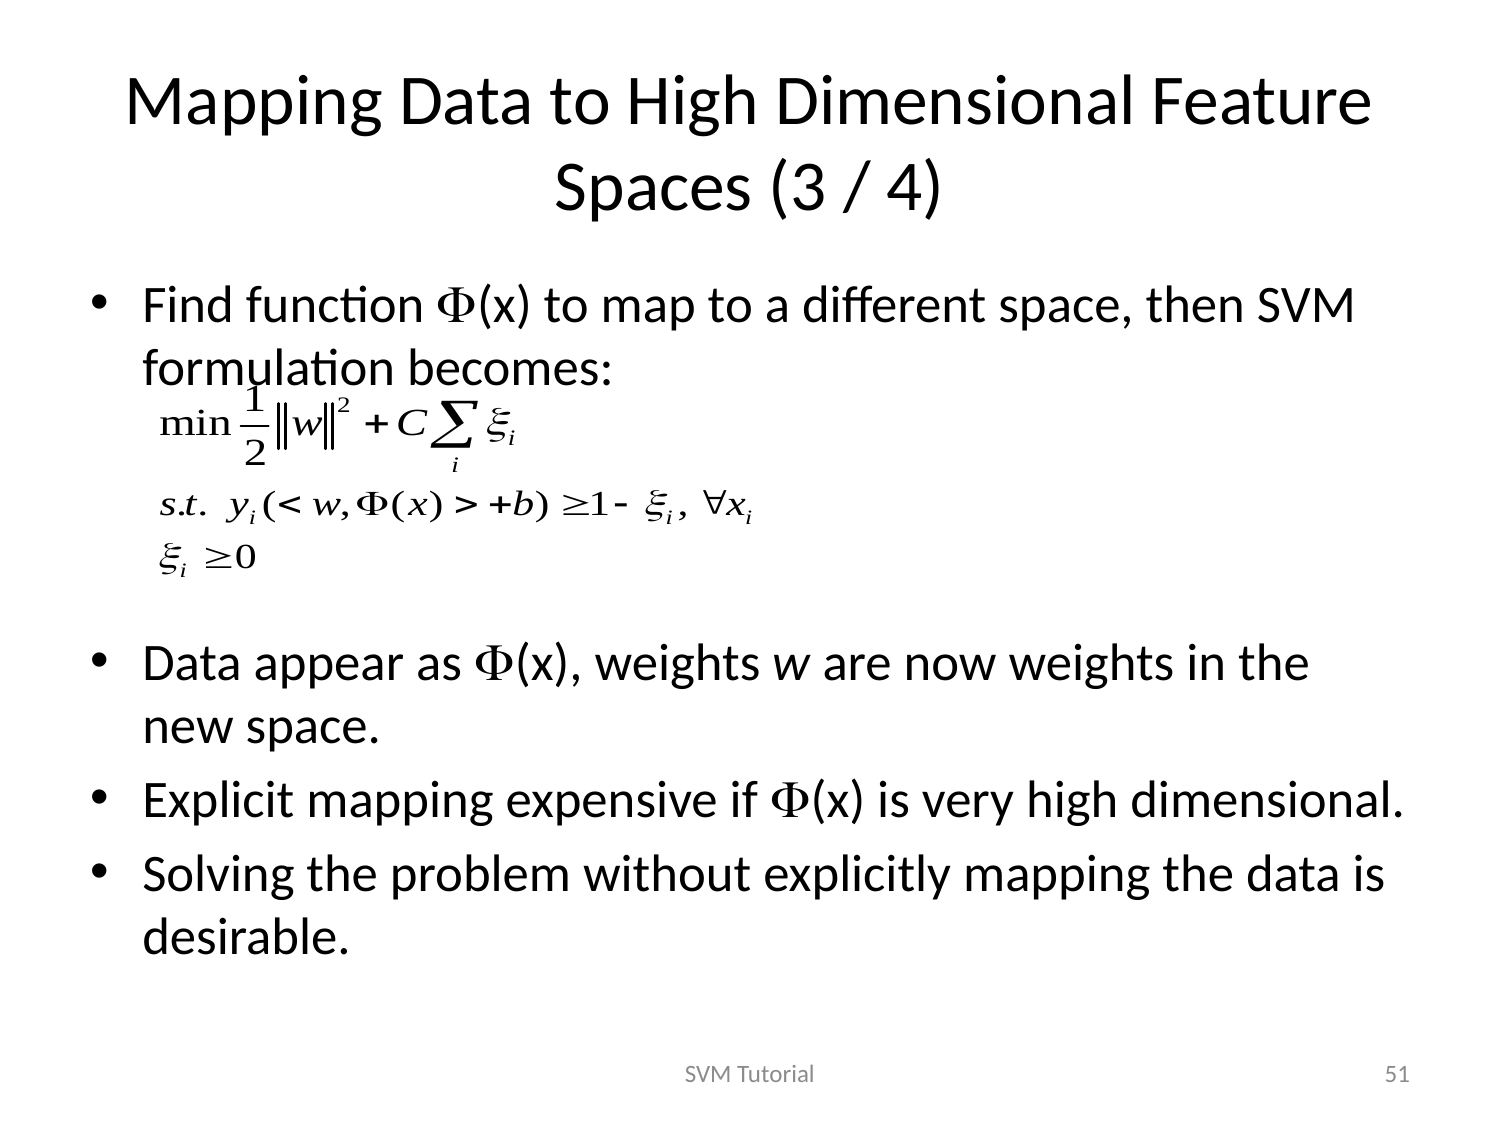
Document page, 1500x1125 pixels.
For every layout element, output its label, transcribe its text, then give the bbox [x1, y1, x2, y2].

footer SVM Tutorial [512, 1042, 988, 1103]
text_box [152, 374, 528, 479]
list Find function (x) to map to a different space, then SVM formulation becomes: Data appear as (x), weights w are now weights in the new space. Explicit mapping expensive if (x) is very high dimensional. Solving the problem without explicitly mapping the data is desirable. [75, 262, 1425, 1005]
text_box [152, 480, 762, 587]
title Mapping Data to High Dimensional Feature Spaces (3 / 4) [75, 45, 1425, 233]
slide_number 51 [1074, 1042, 1425, 1103]
